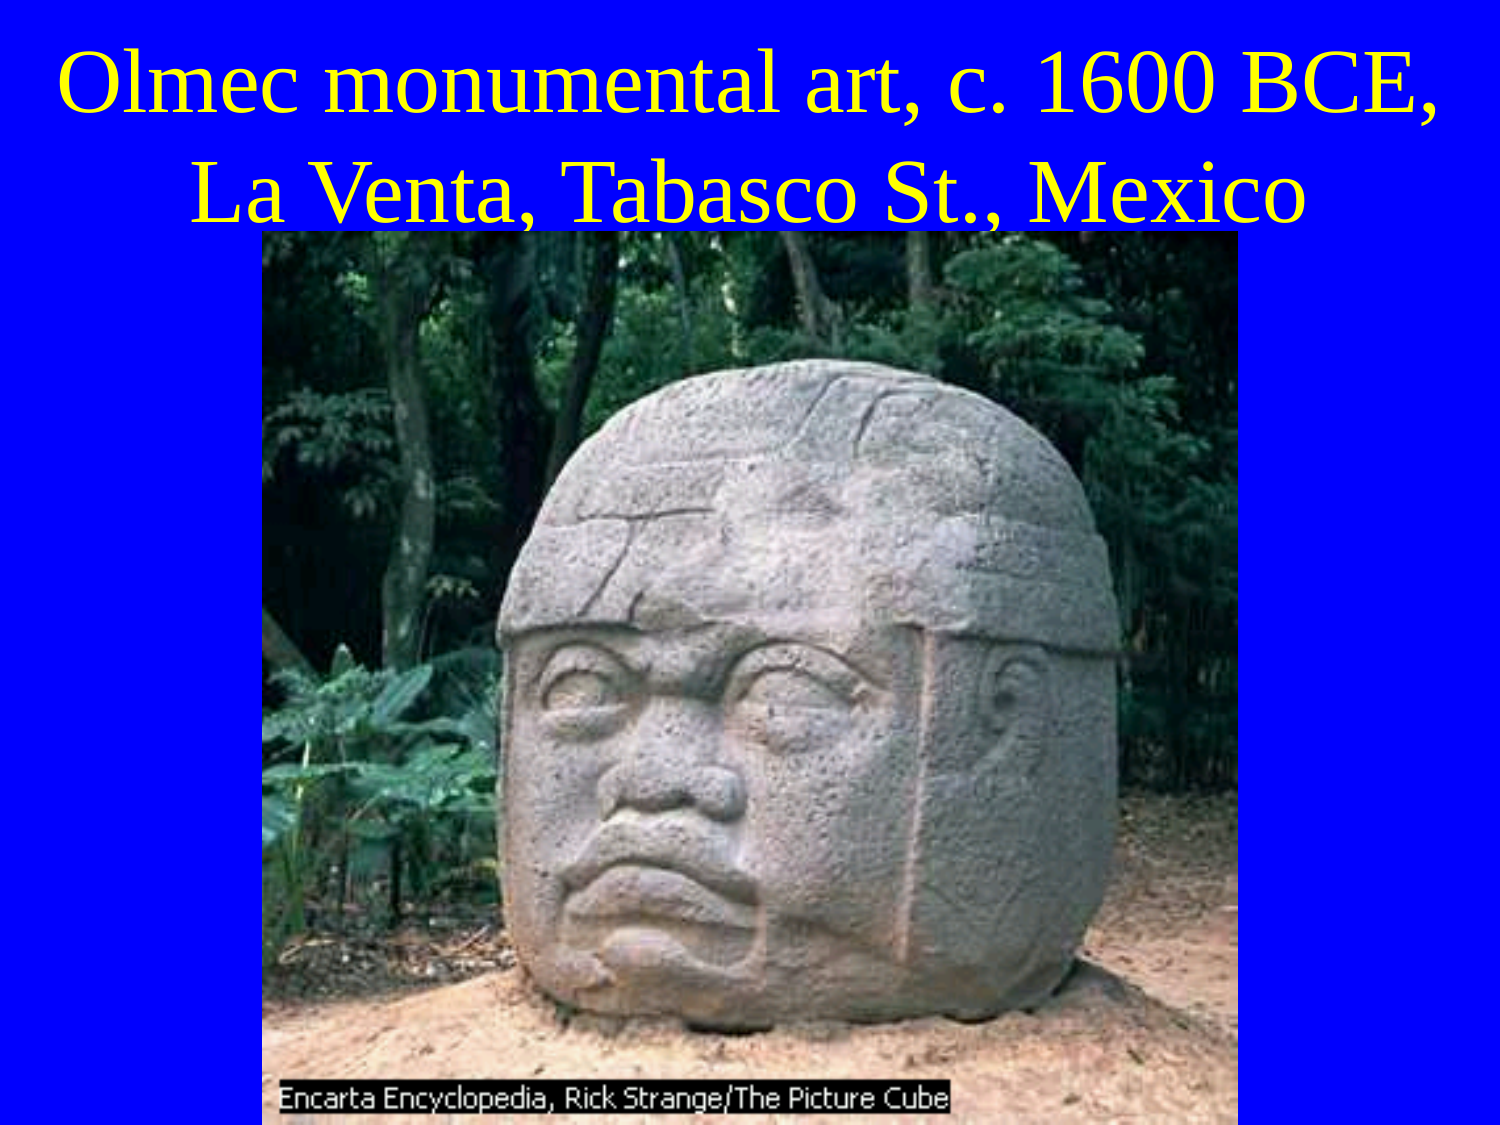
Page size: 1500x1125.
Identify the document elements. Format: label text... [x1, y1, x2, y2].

picture [262, 231, 1238, 1125]
title Olmec monumental art, c. 1600 BCE, La Venta, Tabasco St., Mexico [37, 37, 1463, 225]
